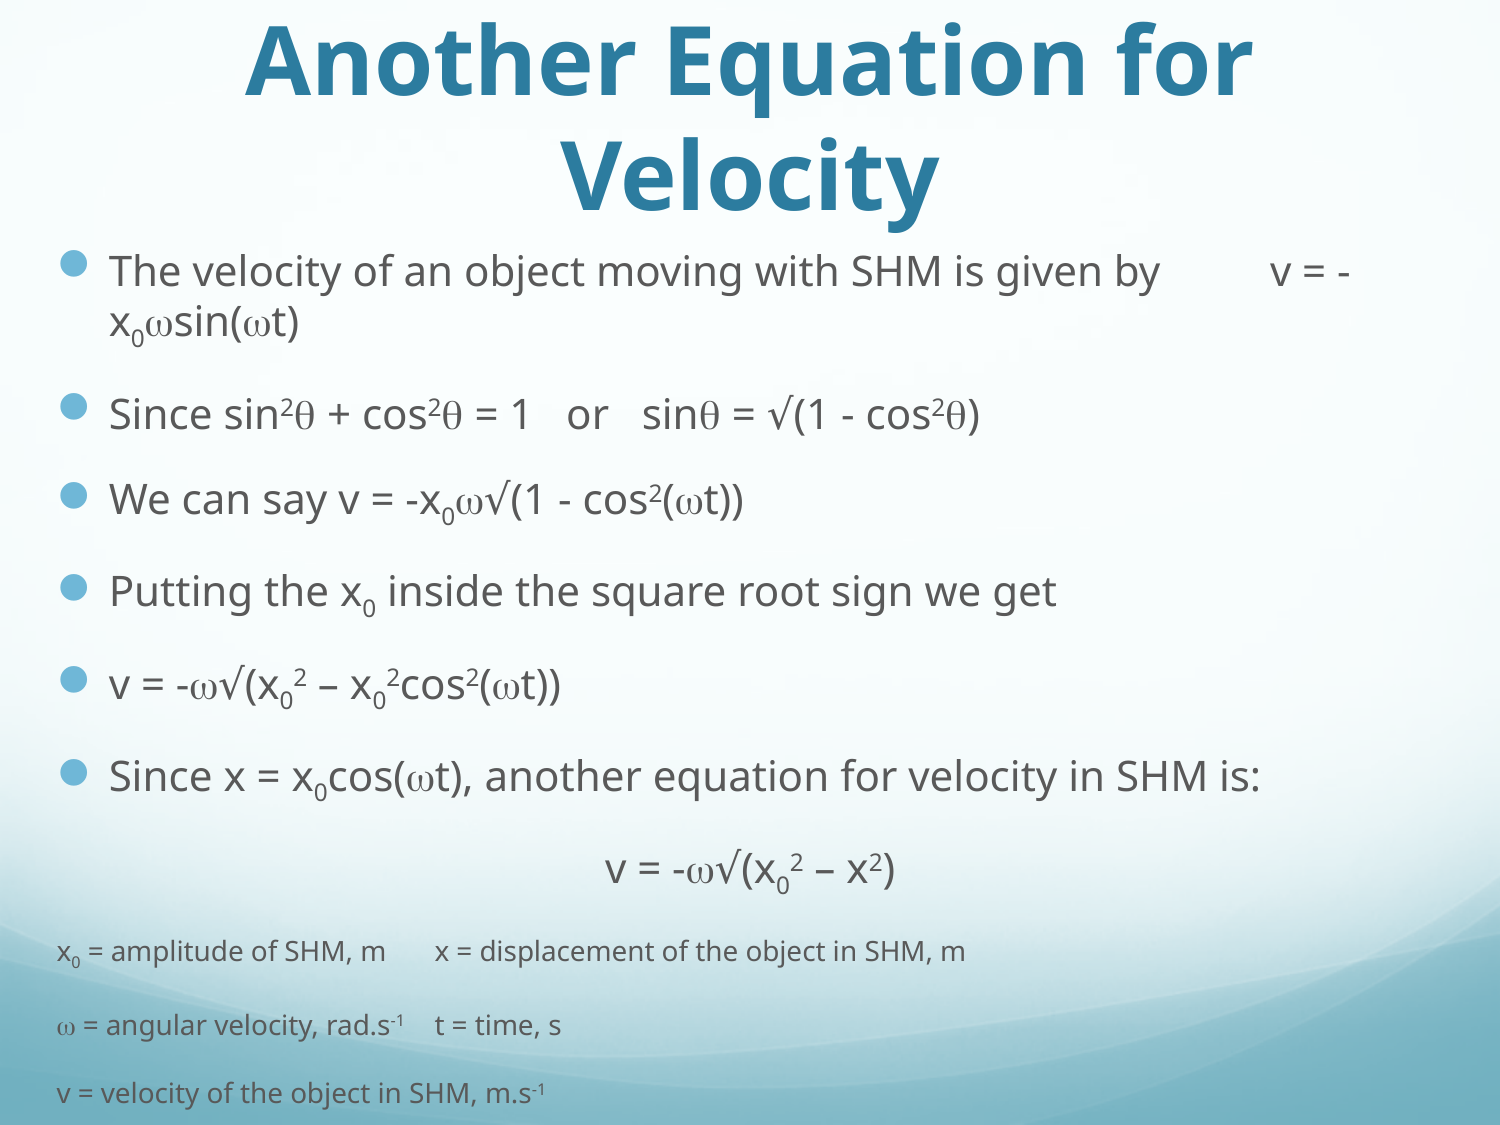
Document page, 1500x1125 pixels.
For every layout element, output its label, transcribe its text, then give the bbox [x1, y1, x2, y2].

title Another Equation for Velocity [41, 17, 1459, 236]
list The velocity of an object moving with SHM is given by v = -x0wsin(wt) Since sin2q + cos2q = 1 or sinq = √(1 - cos2q) We can say v = -x0w√(1 - cos2(wt)) Putting the x0 inside the square root sign we get v = -w√(x02 – x02cos2(wt)) Since x = x0­cos(wt), another equation for velocity in SHM is: v = -w√(x02 – x2) x0 = amplitude of SHM, m x = displacement of the object in SHM, m w = angular velocity, rad.s-1 t = time, s v = velocity of the object in SHM, m.s-1 [41, 236, 1459, 1125]
